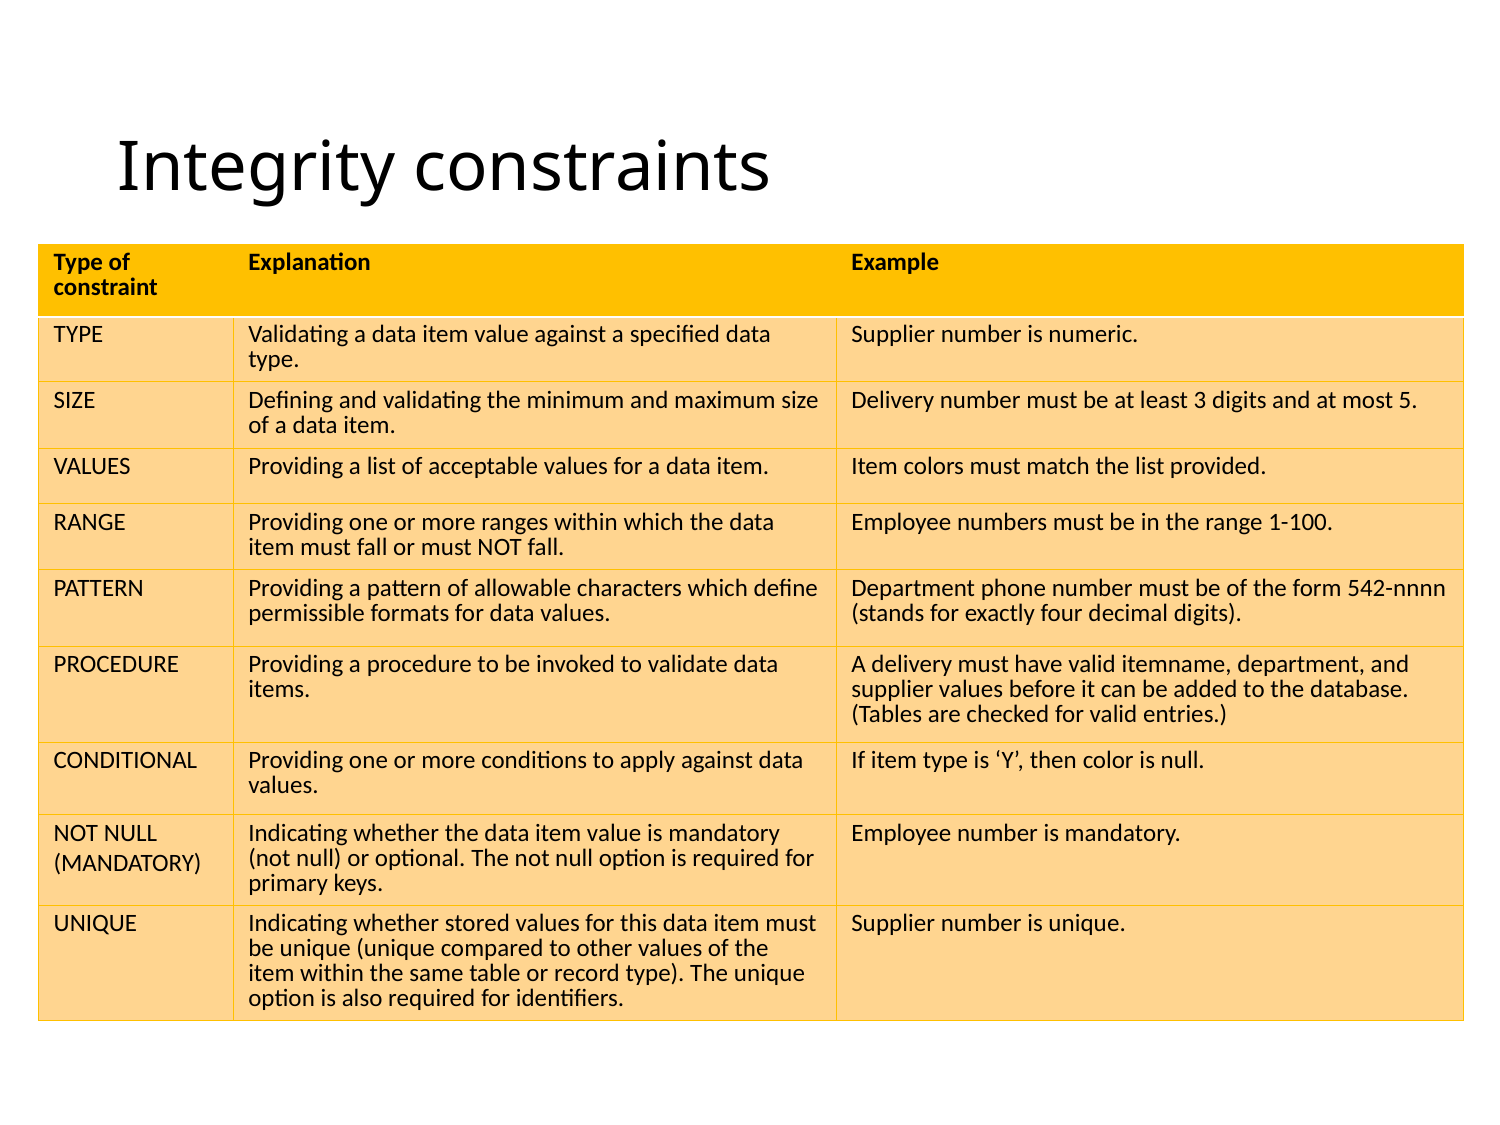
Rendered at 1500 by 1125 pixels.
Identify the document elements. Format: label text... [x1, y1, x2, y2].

table_cell PATTERN [39, 570, 233, 646]
table_cell NOT NULL (MANDATORY) [39, 815, 233, 905]
table_header Example [837, 245, 1463, 316]
table_header Type of constraint [39, 245, 233, 316]
table_cell Item colors must match the list provided. [837, 449, 1463, 503]
table_cell Supplier number is numeric. [837, 318, 1463, 381]
table_cell If item type is ‘Y’, then color is null. [837, 743, 1463, 814]
table_cell TYPE [39, 318, 233, 381]
table_cell Department phone number must be of the form 542-nnnn (stands for exactly four decimal digits). [837, 570, 1463, 646]
table_cell Indicating whether stored values for this data item must be unique (unique compared to other values of the item within the same table or record type). The unique option is also required for identifiers. [234, 906, 836, 1020]
table_header Explanation [234, 245, 836, 316]
table_cell Indicating whether the data item value is mandatory (not null) or optional. The not null option is required for primary keys. [234, 815, 836, 905]
table_cell VALUES [39, 449, 233, 503]
table_cell UNIQUE [39, 906, 233, 1020]
table_cell CONDITIONAL [39, 743, 233, 814]
table_cell Providing one or more conditions to apply against data values. [234, 743, 836, 814]
table_cell Providing a list of acceptable values for a data item. [234, 449, 836, 503]
table_cell Providing one or more ranges within which the data item must fall or must NOT fall. [234, 504, 836, 569]
table_cell Employee number is mandatory. [837, 815, 1463, 905]
table_cell Supplier number is unique. [837, 906, 1463, 1020]
title Integrity constraints [103, 59, 1397, 244]
table_cell Validating a data item value against a specified data type. [234, 318, 836, 381]
table_cell Providing a procedure to be invoked to validate data items. [234, 647, 836, 742]
table_cell SIZE [39, 382, 233, 448]
table_cell Delivery number must be at least 3 digits and at most 5. [837, 382, 1463, 448]
table_cell Providing a pattern of allowable characters which define permissible formats for data values. [234, 570, 836, 646]
table_cell PROCEDURE [39, 647, 233, 742]
table_cell Employee numbers must be in the range 1-100. [837, 504, 1463, 569]
table_cell RANGE [39, 504, 233, 569]
table_cell Defining and validating the minimum and maximum size of a data item. [234, 382, 836, 448]
table_cell A delivery must have valid itemname, department, and supplier values before it can be added to the database. (Tables are checked for valid entries.) [837, 647, 1463, 742]
